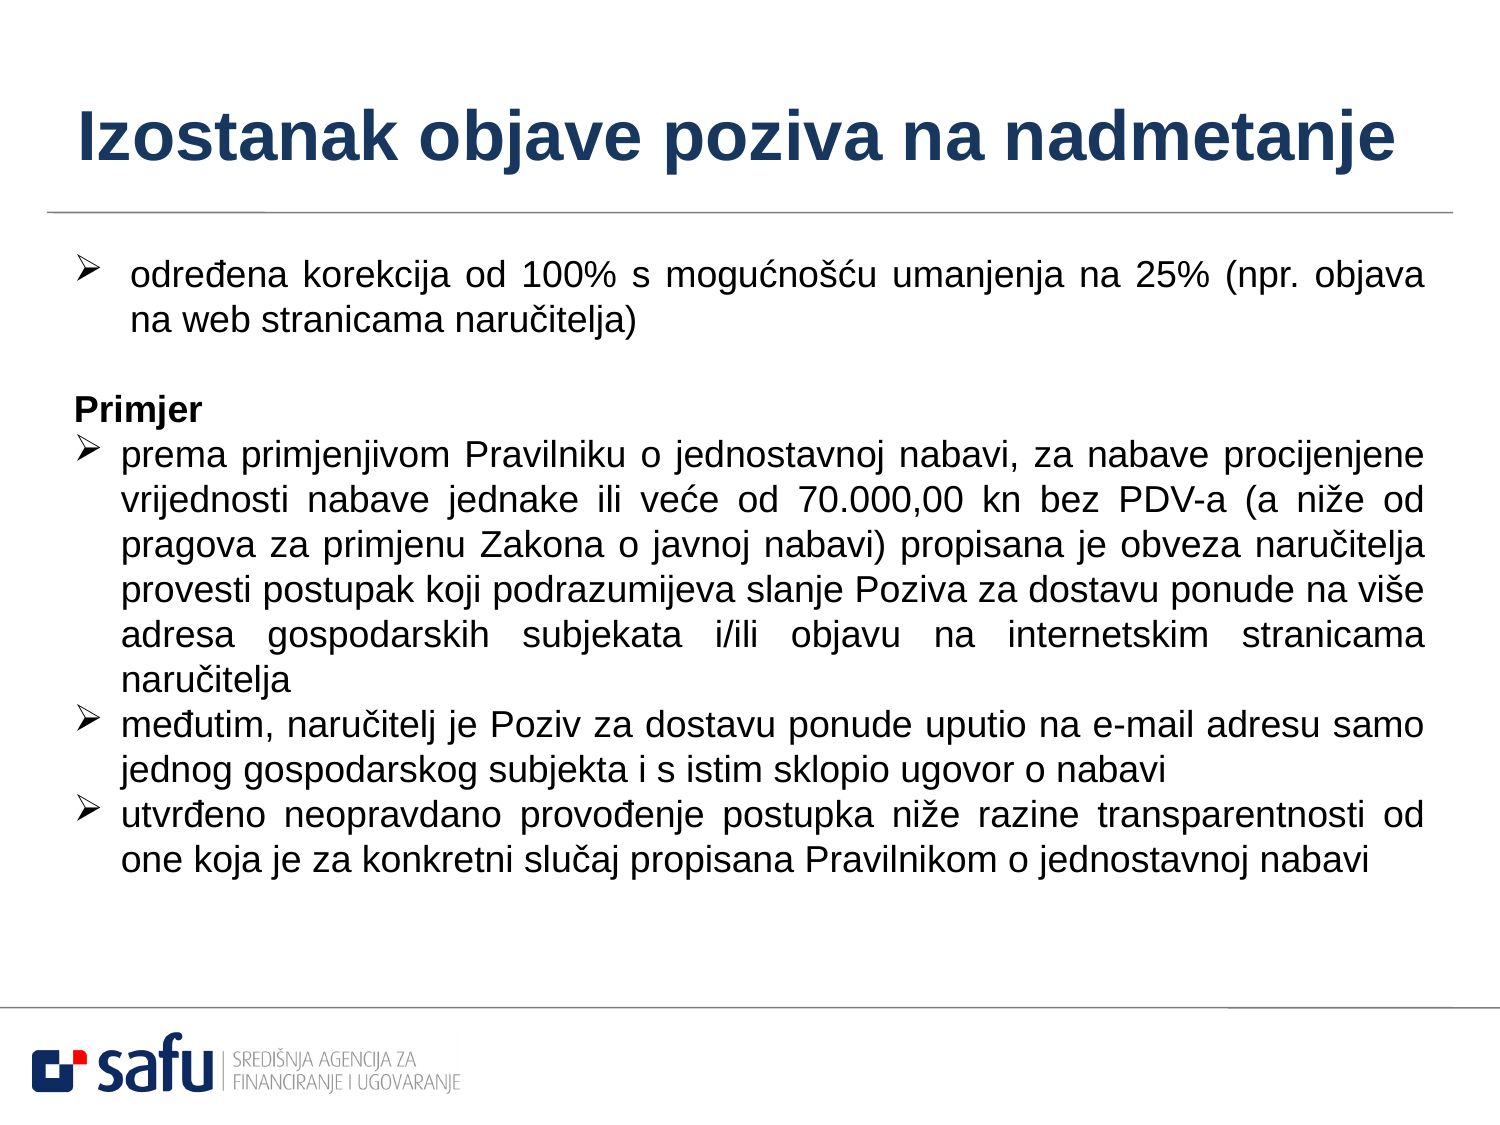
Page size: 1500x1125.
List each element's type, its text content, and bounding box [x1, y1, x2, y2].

picture [32, 1032, 460, 1094]
list određena korekcija od 100% s mogućnošću umanjenja na 25% (npr. objava na web stranicama naručitelja) Primjer prema primjenjivom Pravilniku o jednostavnoj nabavi, za nabave procijenjene vrijednosti nabave jednake ili veće od 70.000,00 kn bez PDV-a (a niže od pragova za primjenu Zakona o javnoj nabavi) propisana je obveza naručitelja provesti postupak koji podrazumijeva slanje Poziva za dostavu ponude na više adresa gospodarskih subjekata i/ili objavu na internetskim stranicama naručitelja međutim, naručitelj je Poziv za dostavu ponude uputio na e-mail adresu samo jednog gospodarskog subjekta i s istim sklopio ugovor o nabavi utvrđeno neopravdano provođenje postupka niže razine transparentnosti od one koja je za konkretni slučaj propisana Pravilnikom o jednostavnoj nabavi [73, 249, 1425, 887]
title Izostanak objave poziva na nadmetanje [73, 89, 1402, 184]
